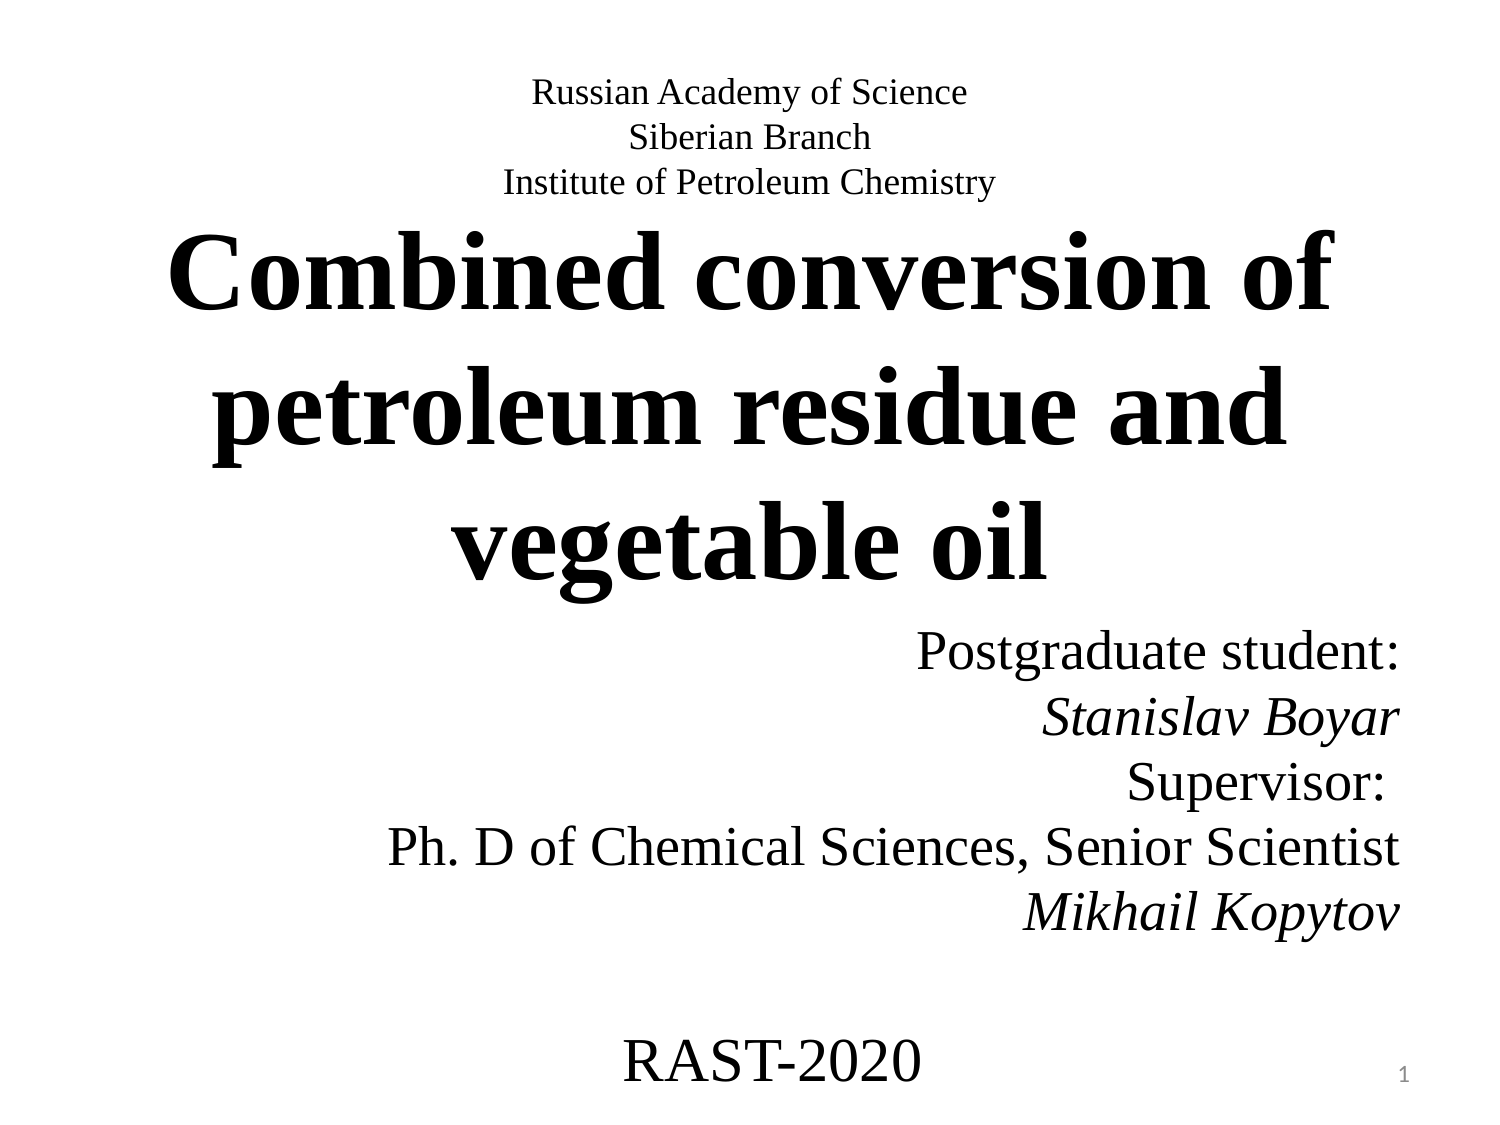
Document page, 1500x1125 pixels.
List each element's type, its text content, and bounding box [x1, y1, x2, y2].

text_box Russian Academy of Science Siberian Branch Institute of Petroleum Chemistry [0, 59, 1500, 210]
slide_number 1 [1074, 1042, 1425, 1103]
title Combined conversion of petroleum residue and vegetable oil [0, 278, 1500, 521]
subtitle Postgraduate student: Stanislav Boyar Supervisor: Ph. D of Chemical Sciences, Senior Scientist Mikhail Kopytov [0, 618, 1417, 907]
text_box RAST-2020 [607, 1011, 938, 1102]
